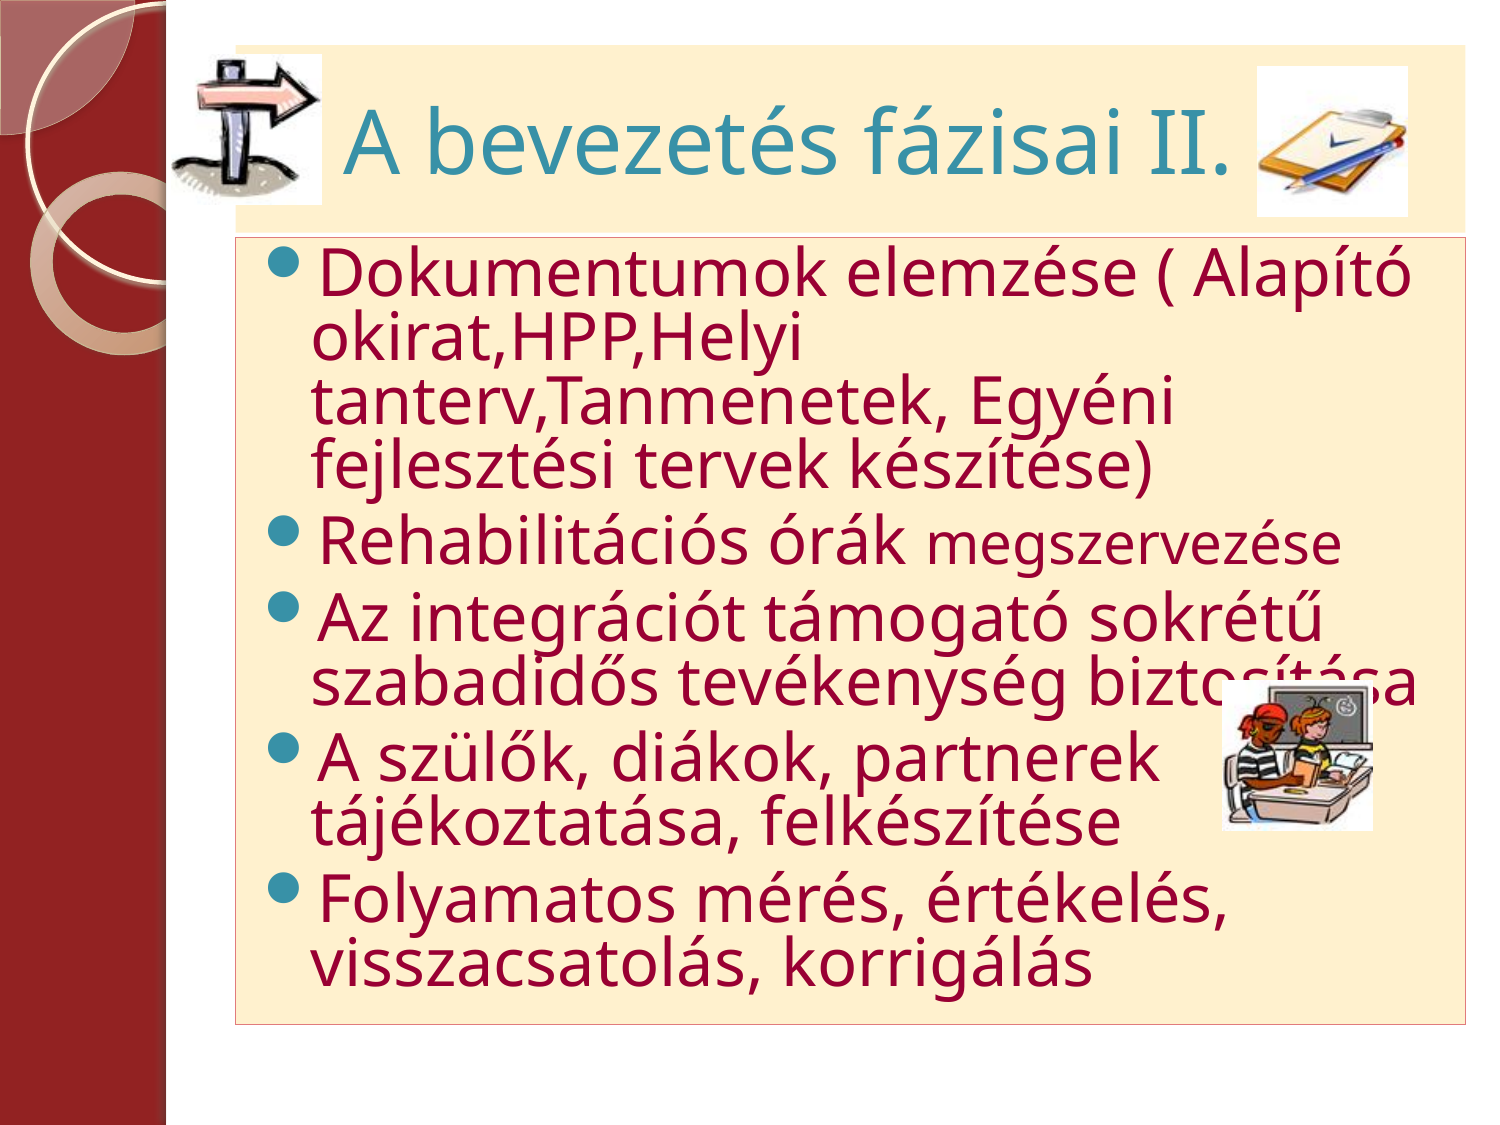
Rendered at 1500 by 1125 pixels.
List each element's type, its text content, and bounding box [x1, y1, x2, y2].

picture [1257, 66, 1408, 217]
list Dokumentumok elemzése ( Alapító okirat,HPP,Helyi tanterv,Tanmenetek, Egyéni fejlesztési tervek készítése) Rehabilitációs órák megszervezése Az integrációt támogató sokrétű szabadidős tevékenység biztosítása A szülők, diákok, partnerek tájékoztatása, felkészítése Folyamatos mérés, értékelés, visszacsatolás, korrigálás [235, 237, 1466, 1025]
picture [171, 54, 322, 205]
title A bevezetés fázisai II. [235, 45, 1466, 233]
picture [1222, 680, 1373, 831]
